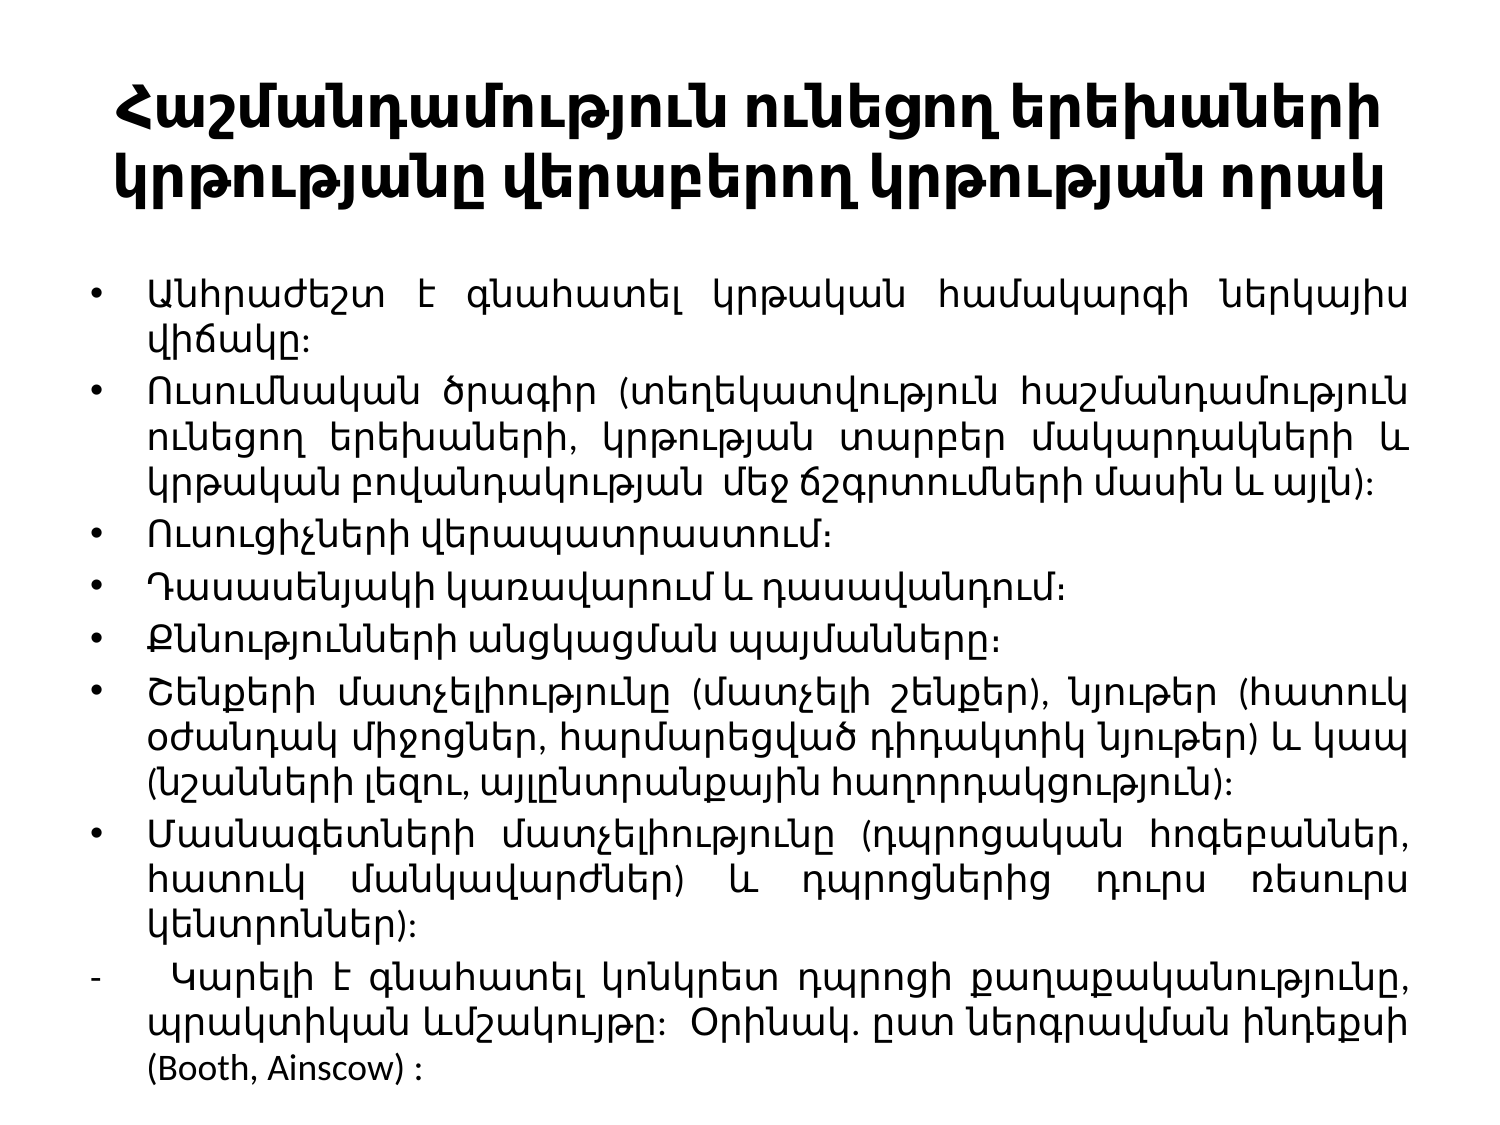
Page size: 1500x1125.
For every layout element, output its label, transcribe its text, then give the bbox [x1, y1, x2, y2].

list Անհրաժեշտ է գնահատել կրթական համակարգի ներկայիս վիճակը: Ուսումնական ծրագիր (տեղեկատվություն հաշմանդամություն ունեցող երեխաների, կրթության տարբեր մակարդակների և կրթական բովանդակության մեջ ճշգրտումների մասին և այլն): Ուսուցիչների վերապատրաստում։ Դասասենյակի կառավարում և դասավանդում։ Քննությունների անցկացման պայմանները։ Շենքերի մատչելիությունը (մատչելի շենքեր), նյութեր (հատուկ օժանդակ միջոցներ, հարմարեցված դիդակտիկ նյութեր) և կապ (նշանների լեզու, այլընտրանքային հաղորդակցություն): Մասնագետների մատչելիությունը (դպրոցական հոգեբաններ, հատուկ մանկավարժներ) և դպրոցներից դուրս ռեսուրս կենտրոններ): - Կարելի է գնահատել կոնկրետ դպրոցի քաղաքականությունը, պրակտիկան ևմշակույթը: Օրինակ. ըստ ներգրավման ինդեքսի (Booth, Ainscow) : [75, 262, 1425, 1125]
title Հաշմանդամություն ունեցող երեխաների կրթությանը վերաբերող կրթության որակ [75, 45, 1425, 233]
